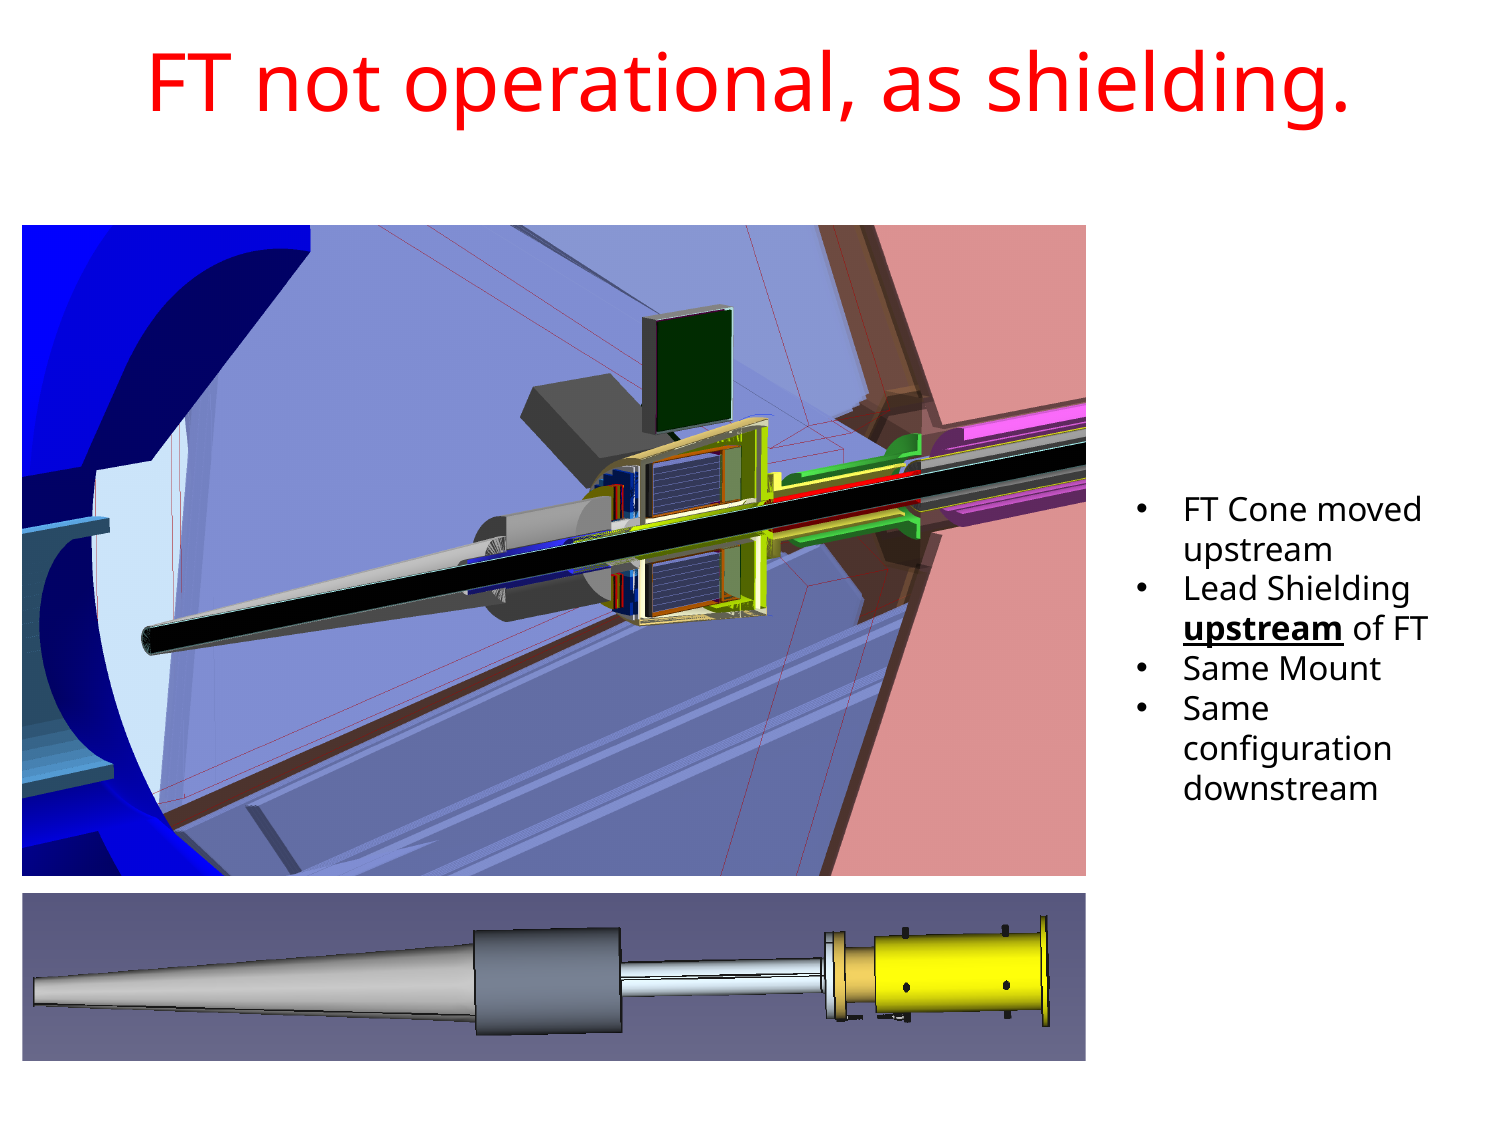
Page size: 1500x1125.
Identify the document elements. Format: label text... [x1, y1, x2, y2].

title FT not operational, as shielding. [75, 0, 1425, 174]
text_box FT Cone moved upstream Lead Shielding upstream of FT Same Mount Same configuration downstream [1121, 480, 1500, 815]
picture [21, 225, 1086, 876]
picture [21, 893, 1086, 1061]
